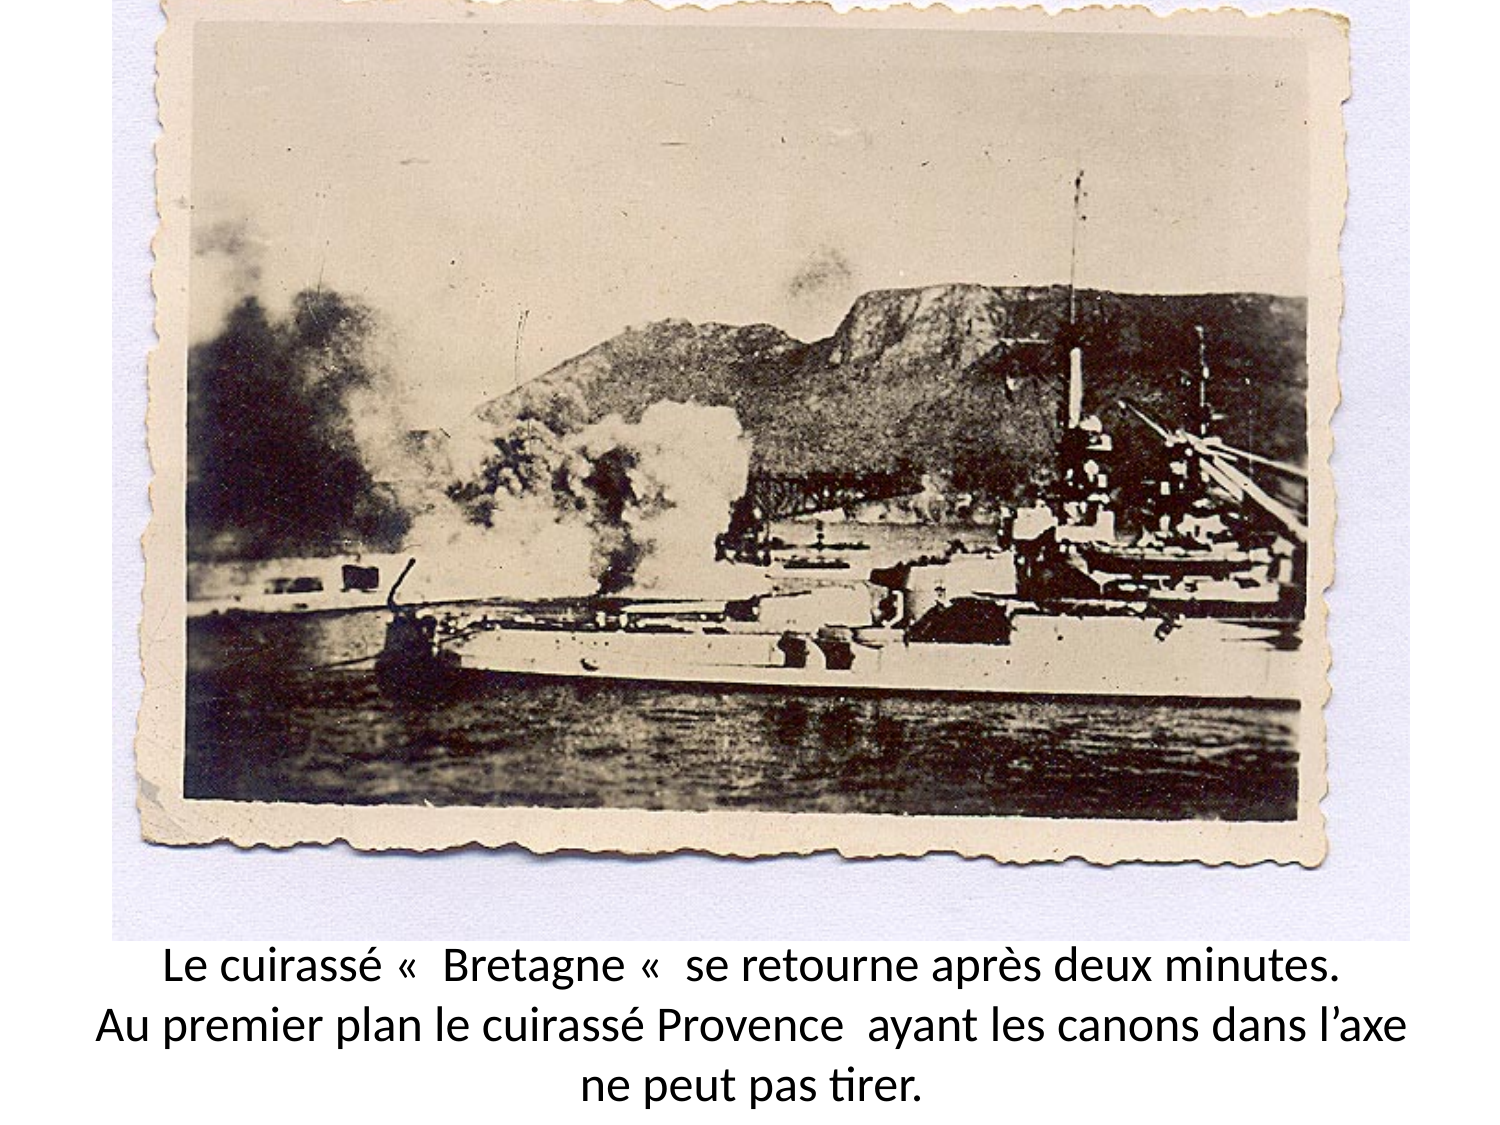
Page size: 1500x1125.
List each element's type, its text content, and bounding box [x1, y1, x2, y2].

title Le cuirassé « Bretagne « se retourne après deux minutes. Au premier plan le cuirassé Provence ayant les canons dans l’axe ne peut pas tirer. [76, 916, 1427, 1125]
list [111, 0, 1410, 941]
